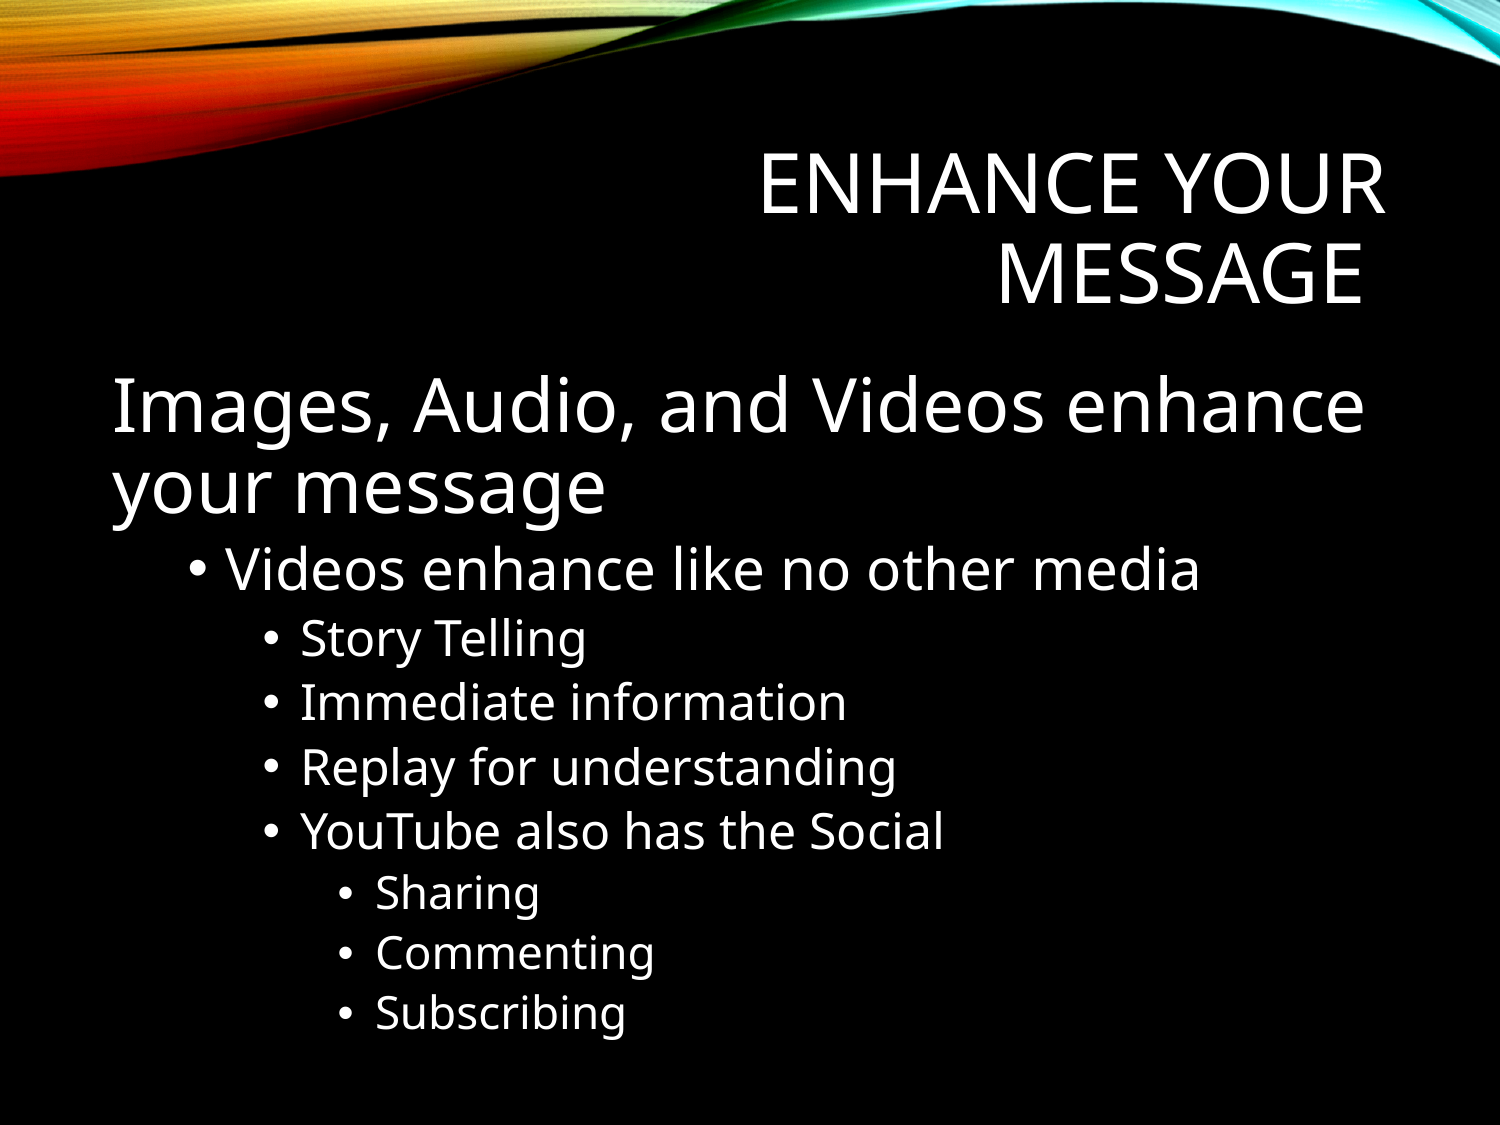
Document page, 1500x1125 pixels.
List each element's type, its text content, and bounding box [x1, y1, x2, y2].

title enhance your message [356, 125, 1403, 338]
list Images, Audio, and Videos enhance your message Videos enhance like no other media Story Telling Immediate information Replay for understanding YouTube also has the Social Sharing Commenting Subscribing [97, 360, 1403, 1050]
picture [0, 0, 1500, 178]
